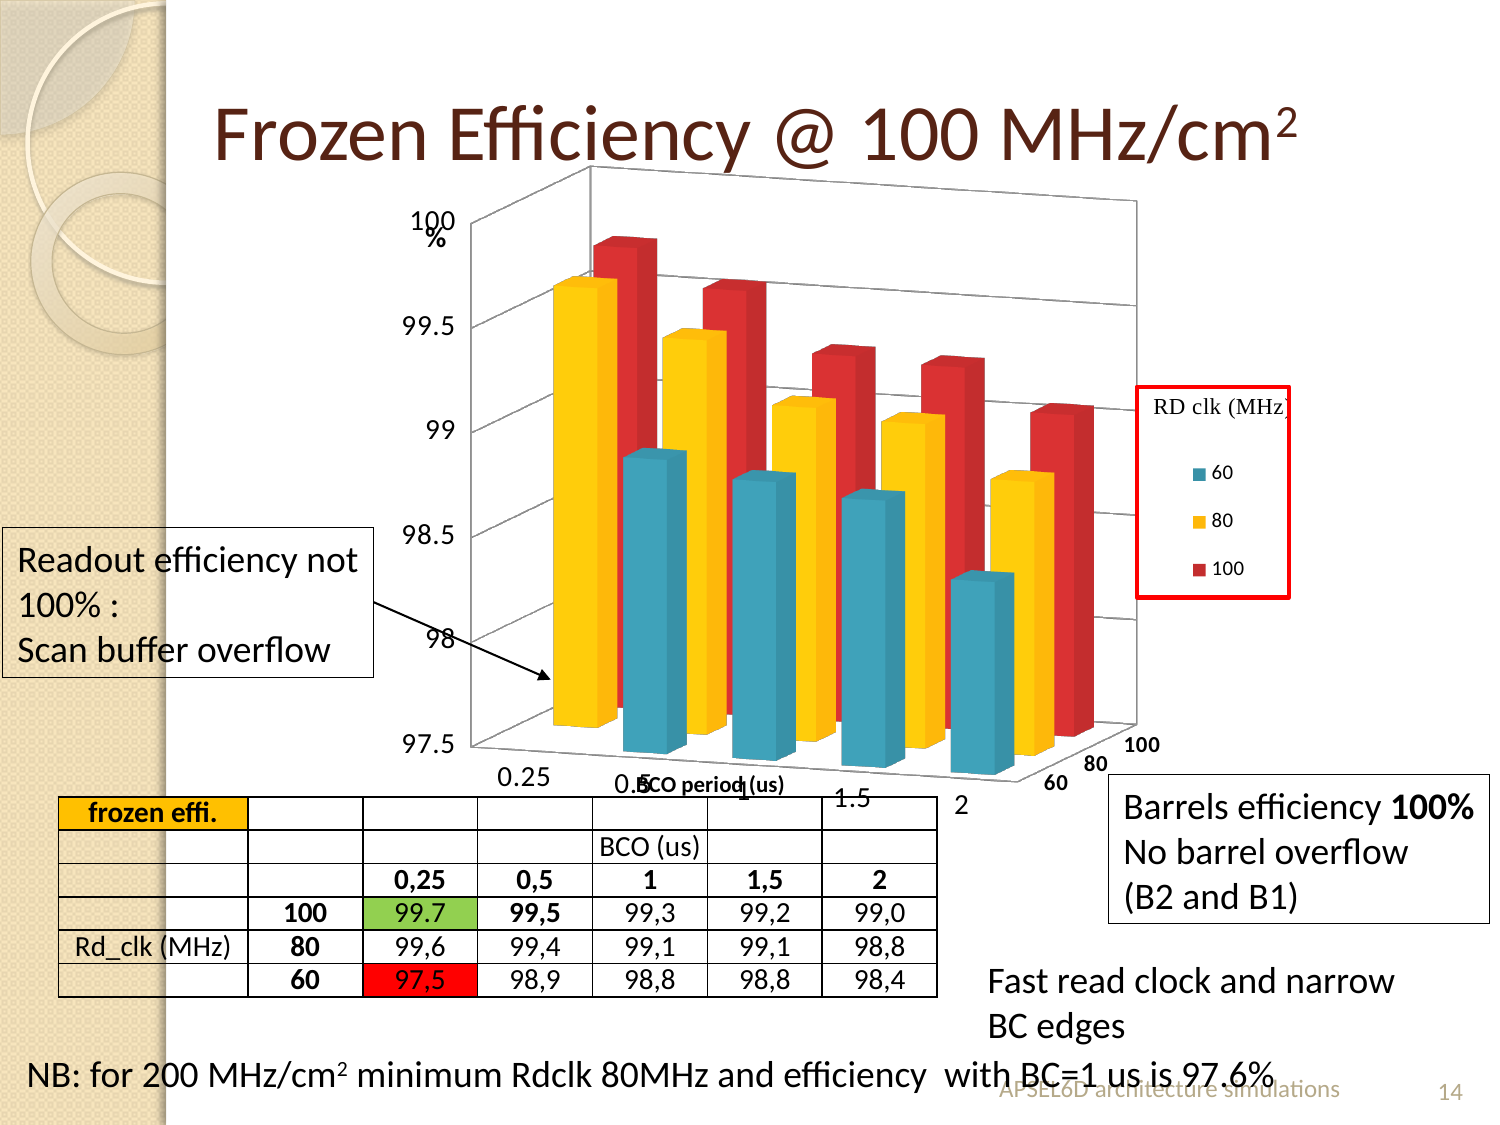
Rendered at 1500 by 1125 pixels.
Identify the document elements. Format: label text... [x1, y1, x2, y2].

table_header [364, 798, 391, 829]
table_cell 98,4 [823, 964, 936, 996]
table_cell 0,5 [478, 868, 592, 896]
table_cell [249, 864, 362, 896]
table_cell 80 [249, 931, 362, 963]
table_cell 99,0 [823, 898, 936, 929]
table_cell 97,5 [364, 964, 477, 996]
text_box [376, 602, 551, 680]
text_box Fast read clock and narrow BC edges [972, 949, 1418, 1054]
table_cell [364, 831, 393, 863]
text_box Barrels efficiency 100% No barrel overflow (B2 and B1) [1108, 774, 1490, 924]
table_cell [59, 964, 247, 996]
table_cell 1,5 [708, 868, 821, 896]
table_cell 99,1 [593, 931, 707, 963]
table_cell 99,5 [478, 898, 592, 929]
table_cell [59, 864, 247, 896]
table_cell 99,1 [708, 931, 821, 963]
slide_number 14 [1413, 1034, 1488, 1113]
table_cell 99.7 [364, 898, 477, 929]
table_header [249, 798, 362, 829]
table_cell 2 [823, 868, 936, 896]
table_cell 100 [249, 898, 362, 929]
table_cell 60 [249, 964, 362, 996]
table_header frozen effi. [59, 798, 247, 829]
table_cell 1 [593, 868, 707, 896]
table_cell 98,8 [593, 964, 707, 996]
table_cell 99,6 [364, 931, 477, 963]
table_cell 99,2 [708, 898, 821, 929]
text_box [398, 140, 1290, 856]
table_cell 0,25 [364, 864, 477, 896]
table_cell Rd_clk (MHz) [59, 931, 247, 963]
title Frozen Efficiency @ 100 MHz/cm2 [199, 35, 1383, 223]
text_box NB: for 200 MHz/cm2 minimum Rdclk 80MHz and efficiency with BC=1 us is 97.6% [11, 1042, 1291, 1103]
text_box Readout efficiency not 100% : Scan buffer overflow [2, 527, 374, 678]
table_cell 98,8 [708, 964, 821, 996]
table_cell 99,3 [593, 898, 707, 929]
table_cell [59, 898, 247, 929]
table_cell 99,4 [478, 931, 592, 963]
table_cell 98,8 [823, 931, 936, 963]
table_cell [59, 831, 247, 863]
footer APSEL6D architecture simulations [984, 1054, 1413, 1110]
table_cell 98,9 [478, 964, 592, 996]
table_cell [249, 831, 362, 863]
